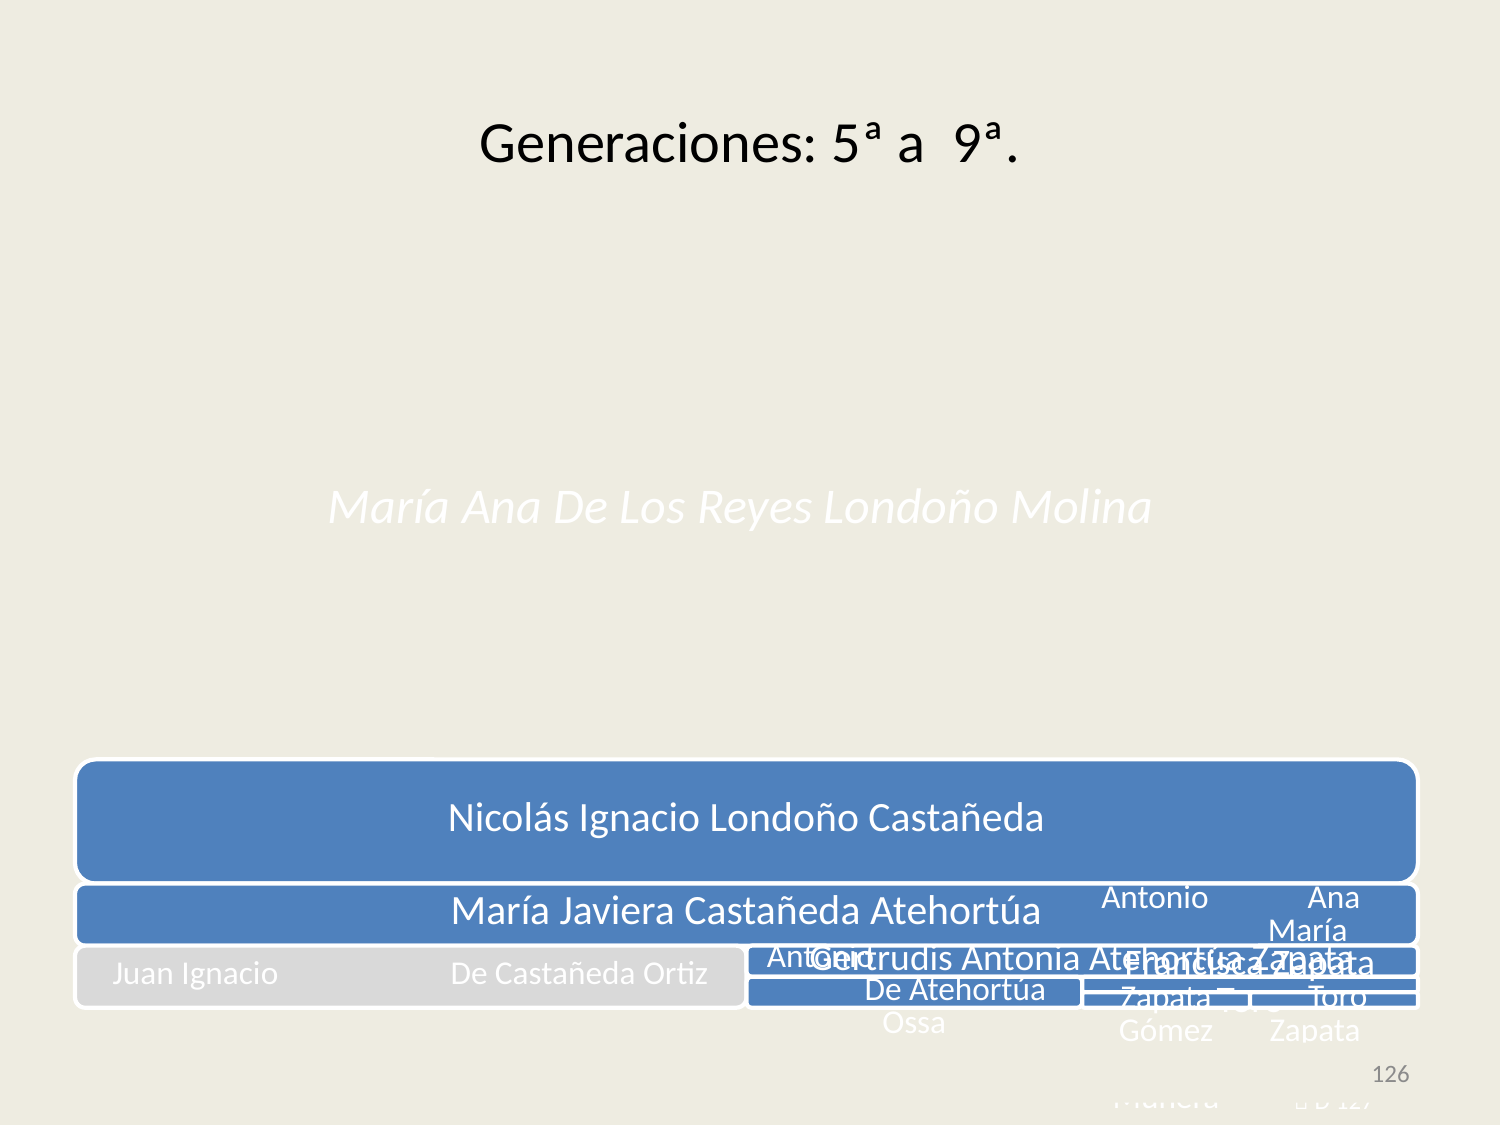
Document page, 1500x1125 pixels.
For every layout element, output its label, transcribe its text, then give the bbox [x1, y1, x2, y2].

title Generaciones: 5ª a 9ª. [73, 43, 1427, 235]
slide_number 126 [1073, 1041, 1427, 1105]
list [74, 262, 1419, 1009]
